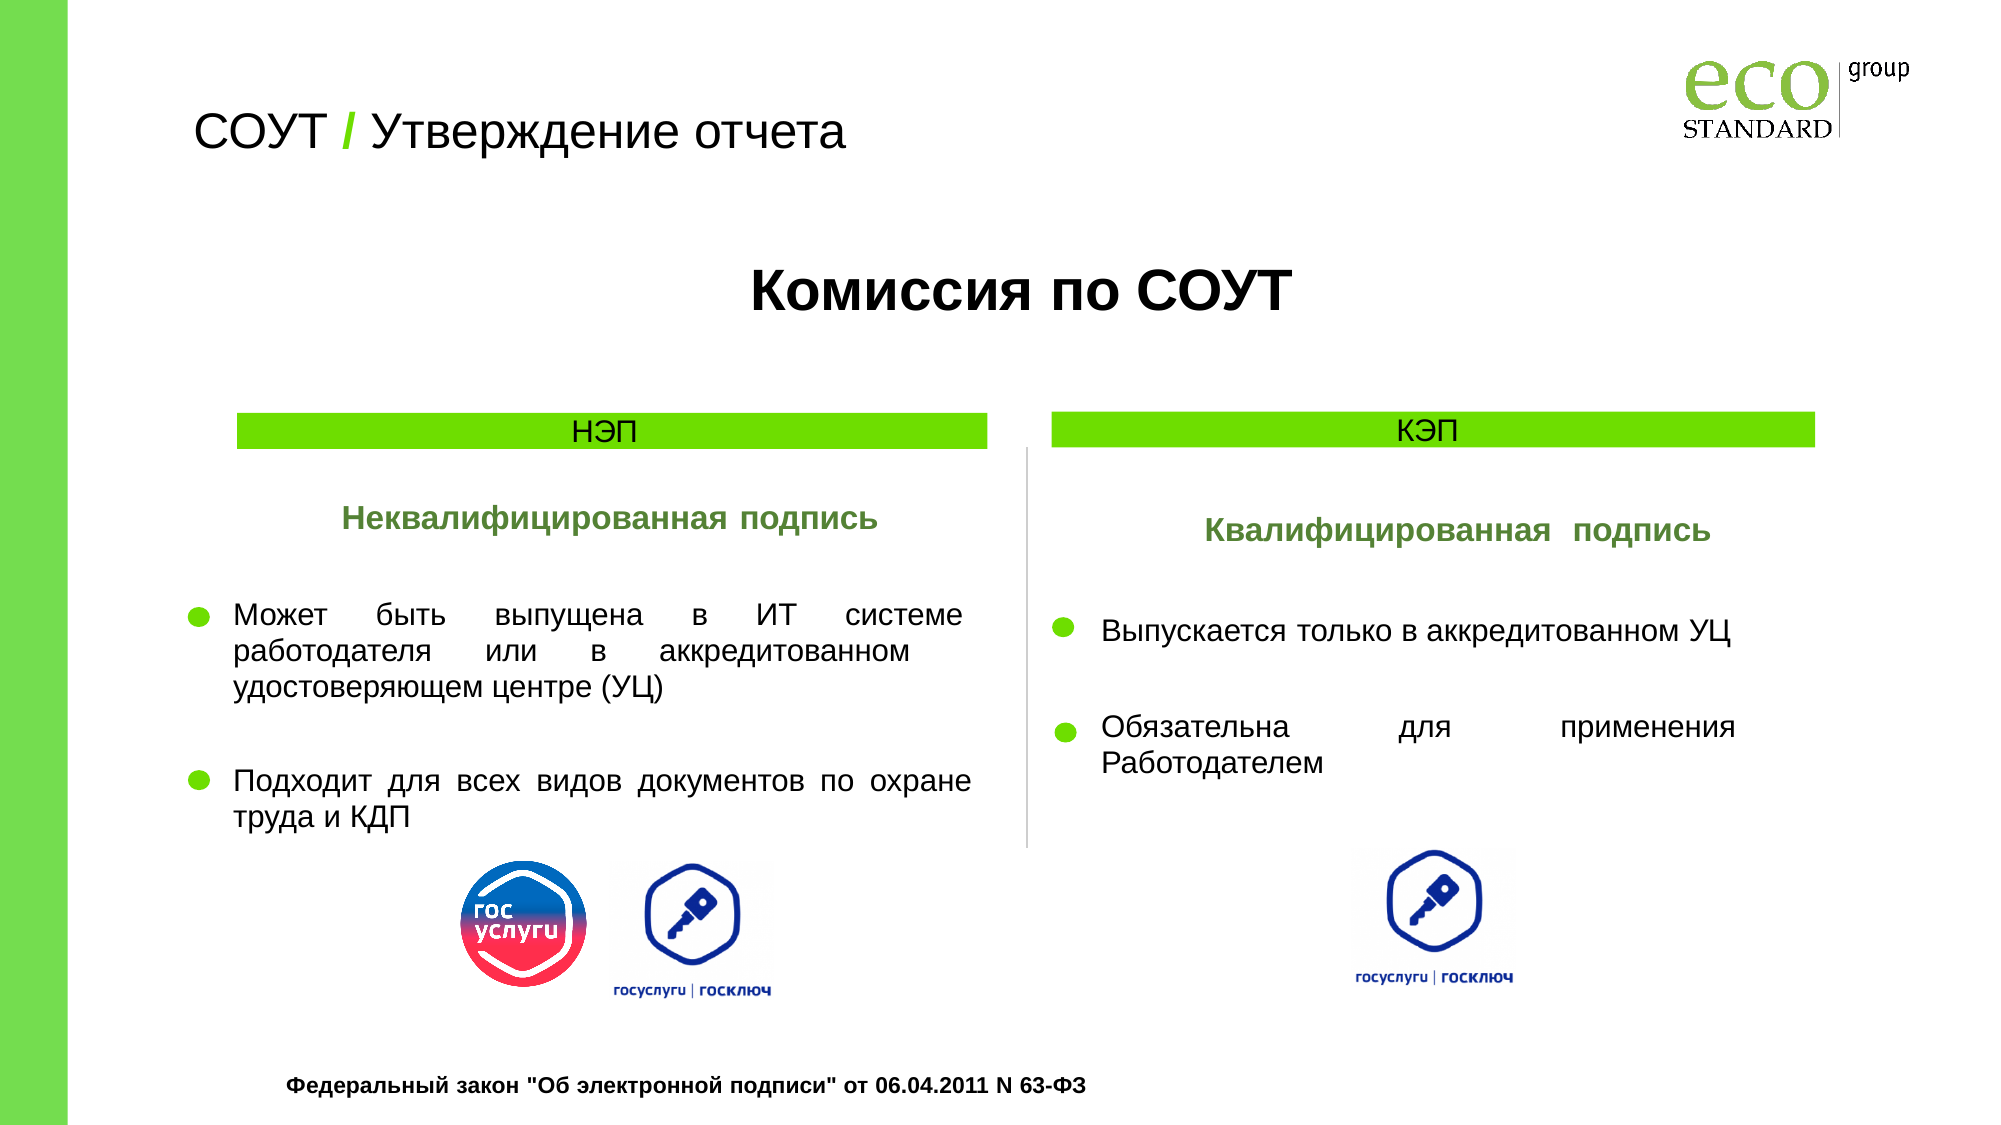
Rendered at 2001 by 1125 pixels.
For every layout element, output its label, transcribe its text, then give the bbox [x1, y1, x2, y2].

text_box СОУТ / Утверждение отчета [178, 91, 1696, 167]
text_box Федеральный закон "Об электронной подписи" от 06.04.2011 N 63-ФЗ [284, 1068, 1434, 1098]
picture [1351, 848, 1516, 987]
text_box Комиссия по СОУТ [523, 244, 1520, 330]
text_box [187, 607, 210, 627]
text_box Квалифицированная подпись Выпускается только в аккредитованном УЦ Обязательна для применения Работодателем [1099, 494, 1816, 780]
text_box КЭП [1051, 411, 1816, 448]
picture [609, 861, 774, 1000]
text_box [1054, 722, 1077, 743]
text_box Неквалифицированная подпись Может быть выпущена в ИТ системе работодателя или в аккредитованном удостоверяющем центре (УЦ) Подходит для всех видов документов по охране труда и КДП [231, 483, 988, 834]
text_box [1052, 617, 1075, 638]
text_box НЭП [237, 412, 988, 449]
picture [460, 861, 587, 987]
text_box [187, 770, 211, 791]
text_box [0, 0, 68, 1125]
picture [1683, 61, 1909, 138]
